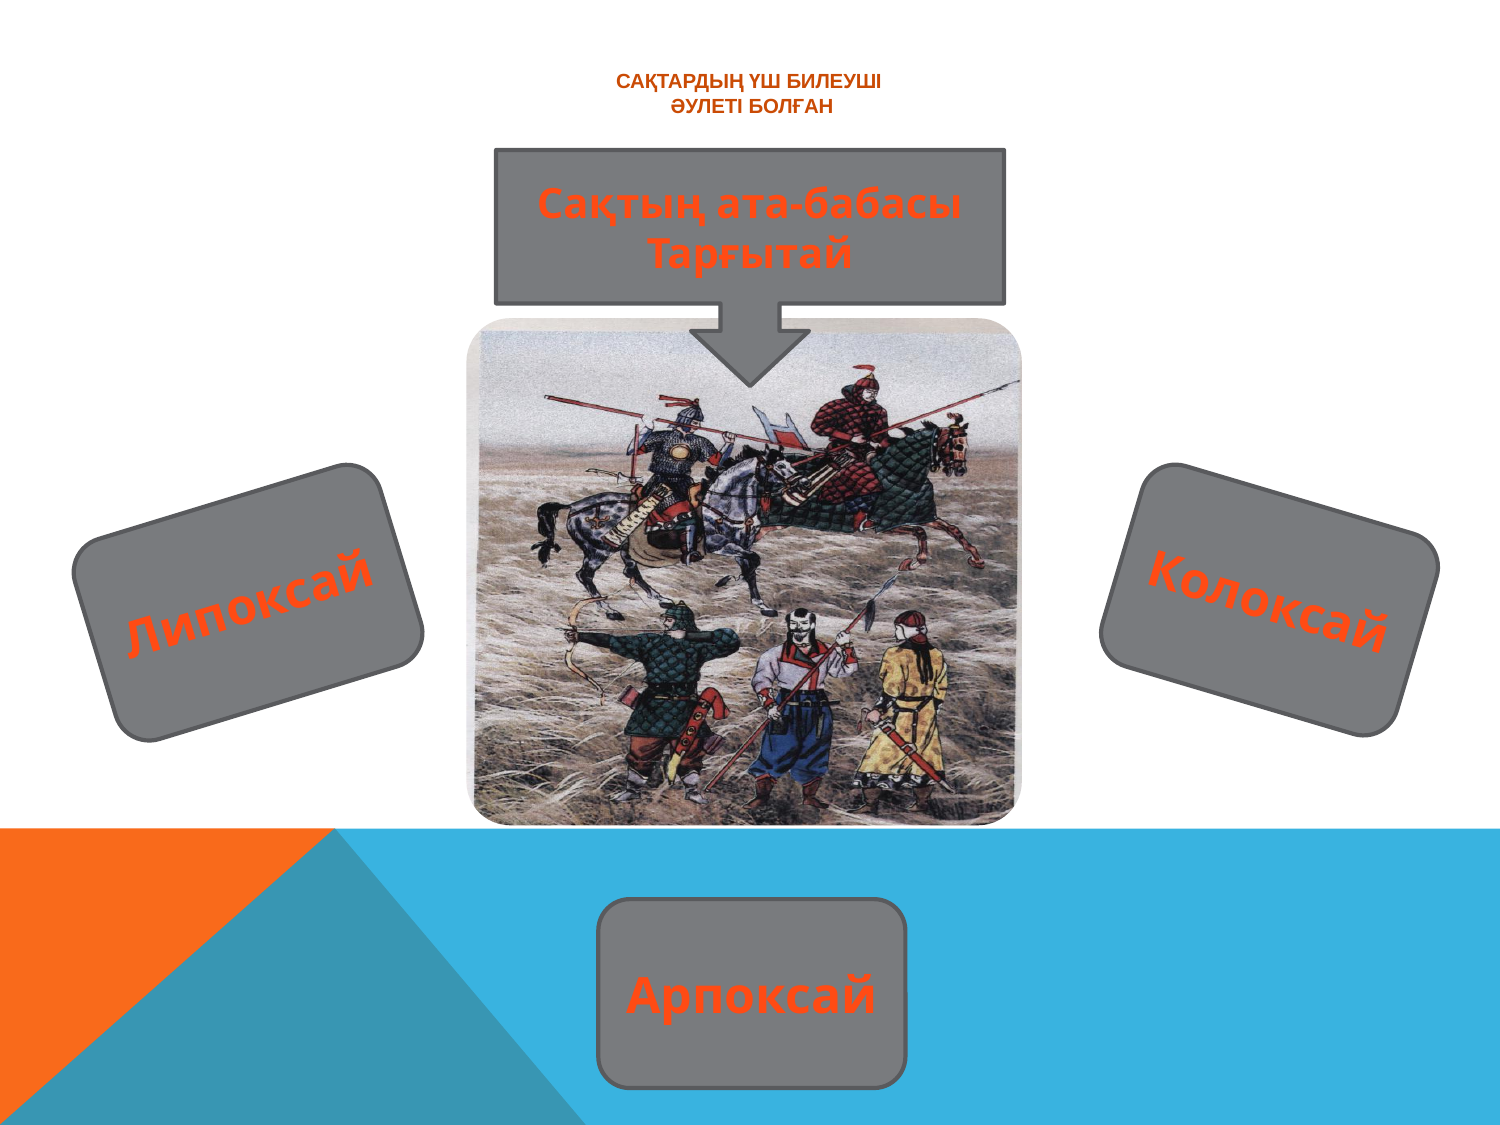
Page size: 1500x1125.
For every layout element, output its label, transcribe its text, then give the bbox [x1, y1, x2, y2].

text_box Арпоксай [596, 897, 908, 1091]
text_box Липоксай [71, 462, 425, 743]
title Сақтардың үш билеуші әулеті болған [135, 60, 1369, 150]
text_box Сақтың ата-бабасы Тарғытай [493, 147, 1007, 316]
text_box Колоксай [1098, 462, 1441, 738]
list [466, 317, 1023, 826]
